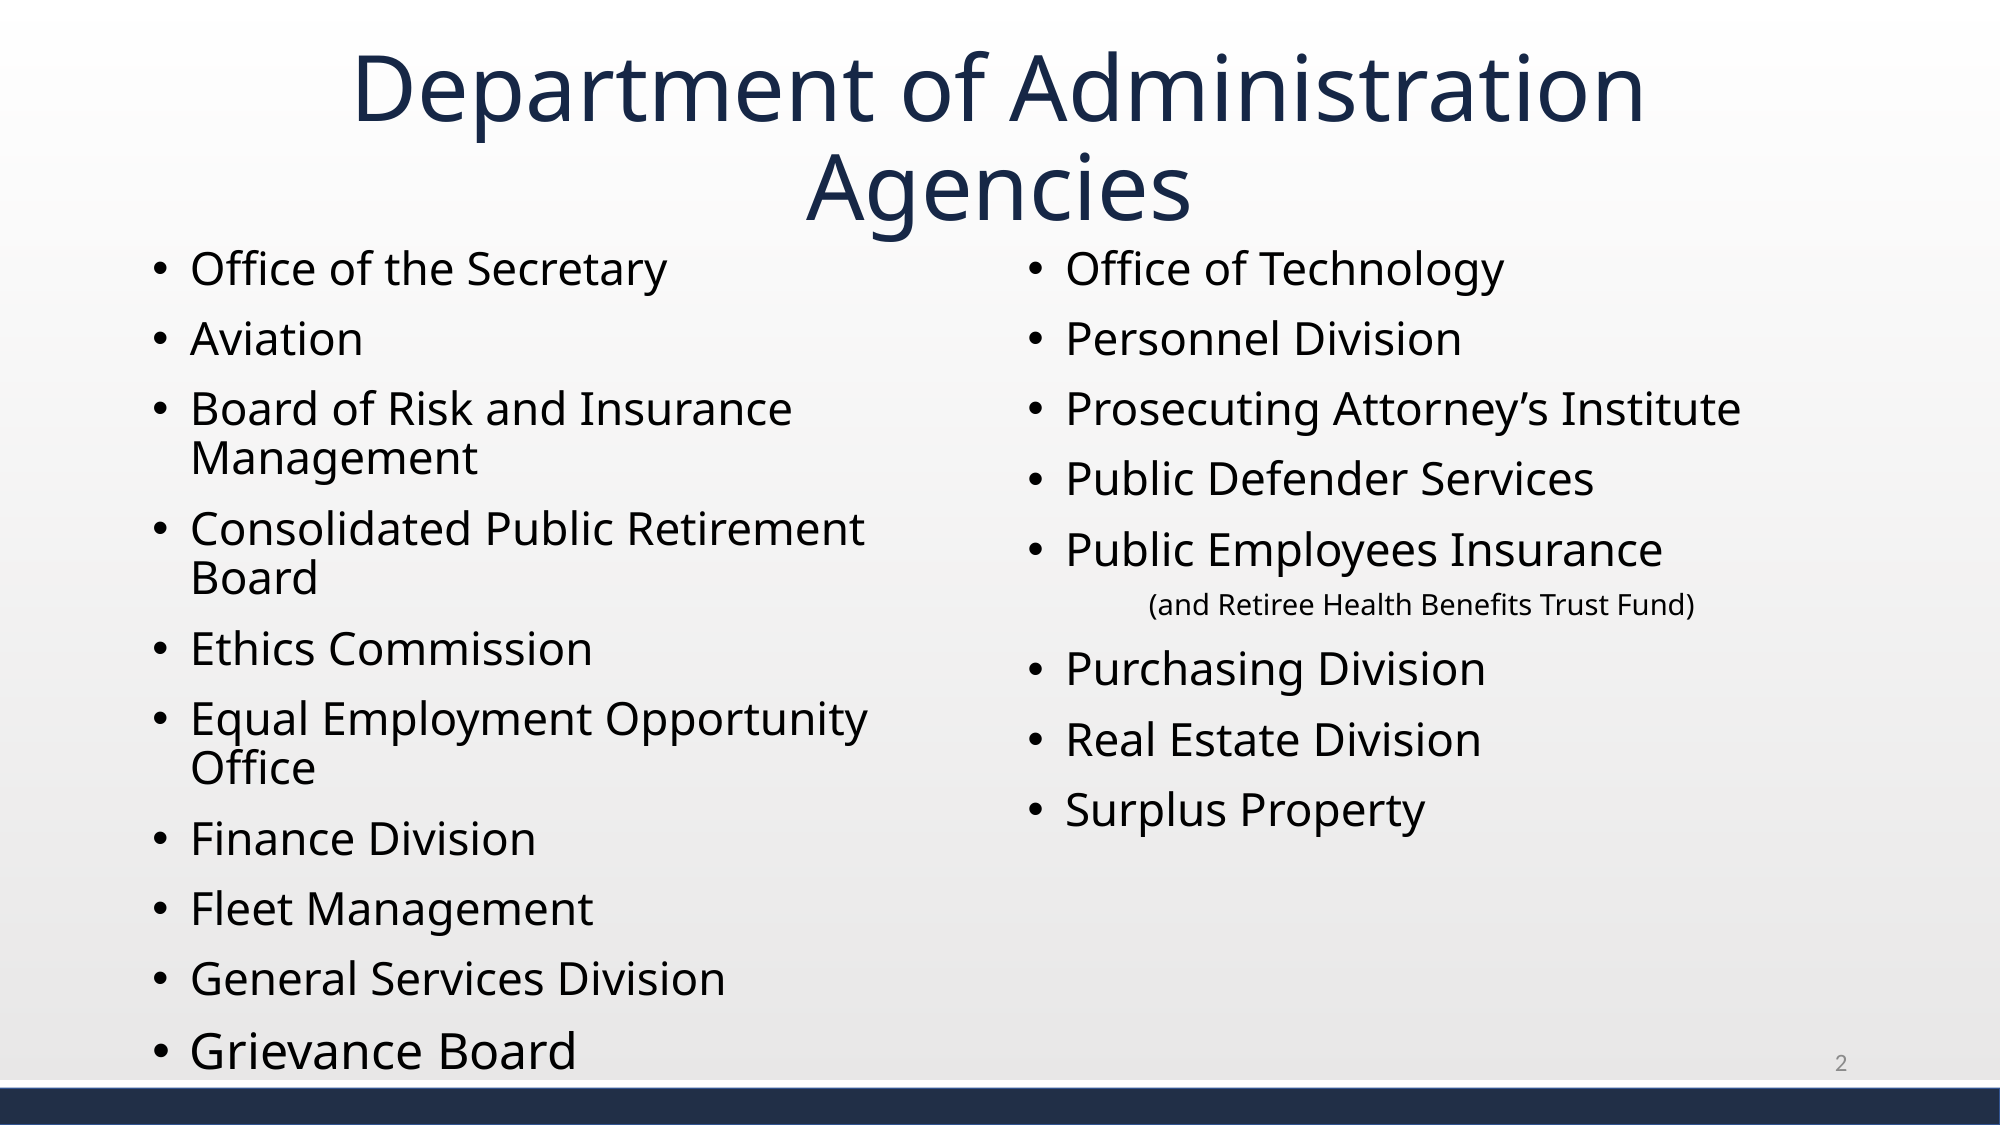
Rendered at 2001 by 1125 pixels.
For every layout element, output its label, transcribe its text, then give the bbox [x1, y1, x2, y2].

title Department of Administration Agencies [137, 32, 1863, 251]
list Office of Technology Personnel Division Prosecuting Attorney’s Institute Public Defender Services Public Employees Insurance (and Retiree Health Benefits Trust Fund) Purchasing Division Real Estate Division Surplus Property [1012, 237, 1863, 995]
list Office of the Secretary Aviation Board of Risk and Insurance Management Consolidated Public Retirement Board Ethics Commission Equal Employment Opportunity Office Finance Division Fleet Management General Services Division Grievance Board [137, 237, 988, 995]
text_box [0, 1079, 1412, 1089]
text_box [1863, 1079, 2000, 1089]
slide_number 2 [1412, 1031, 1863, 1092]
text_box [0, 1089, 2000, 1125]
